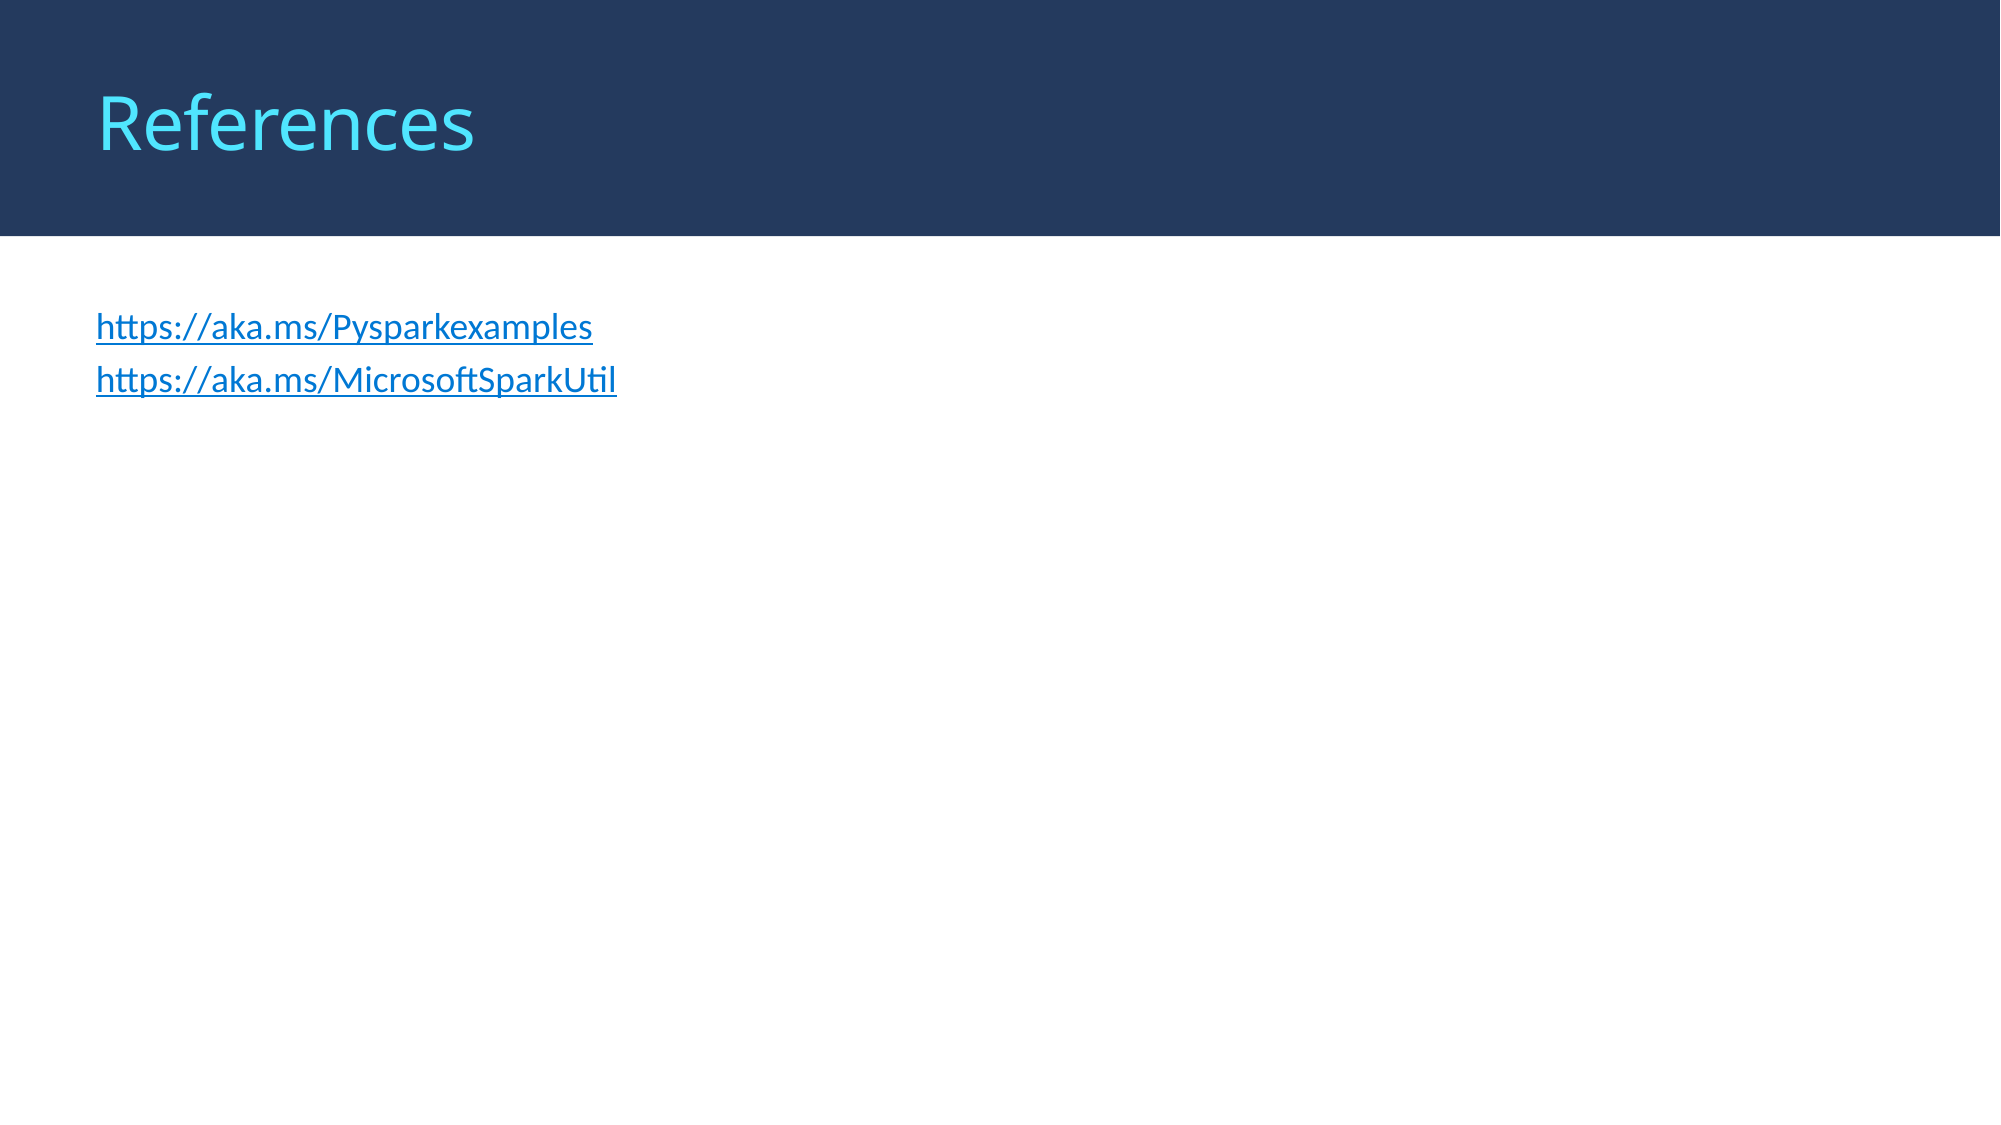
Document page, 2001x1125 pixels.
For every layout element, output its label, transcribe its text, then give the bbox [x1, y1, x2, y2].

title References [96, 75, 1904, 166]
list https://aka.ms/Pysparkexamples https://aka.ms/MicrosoftSparkUtil [95, 302, 1904, 530]
